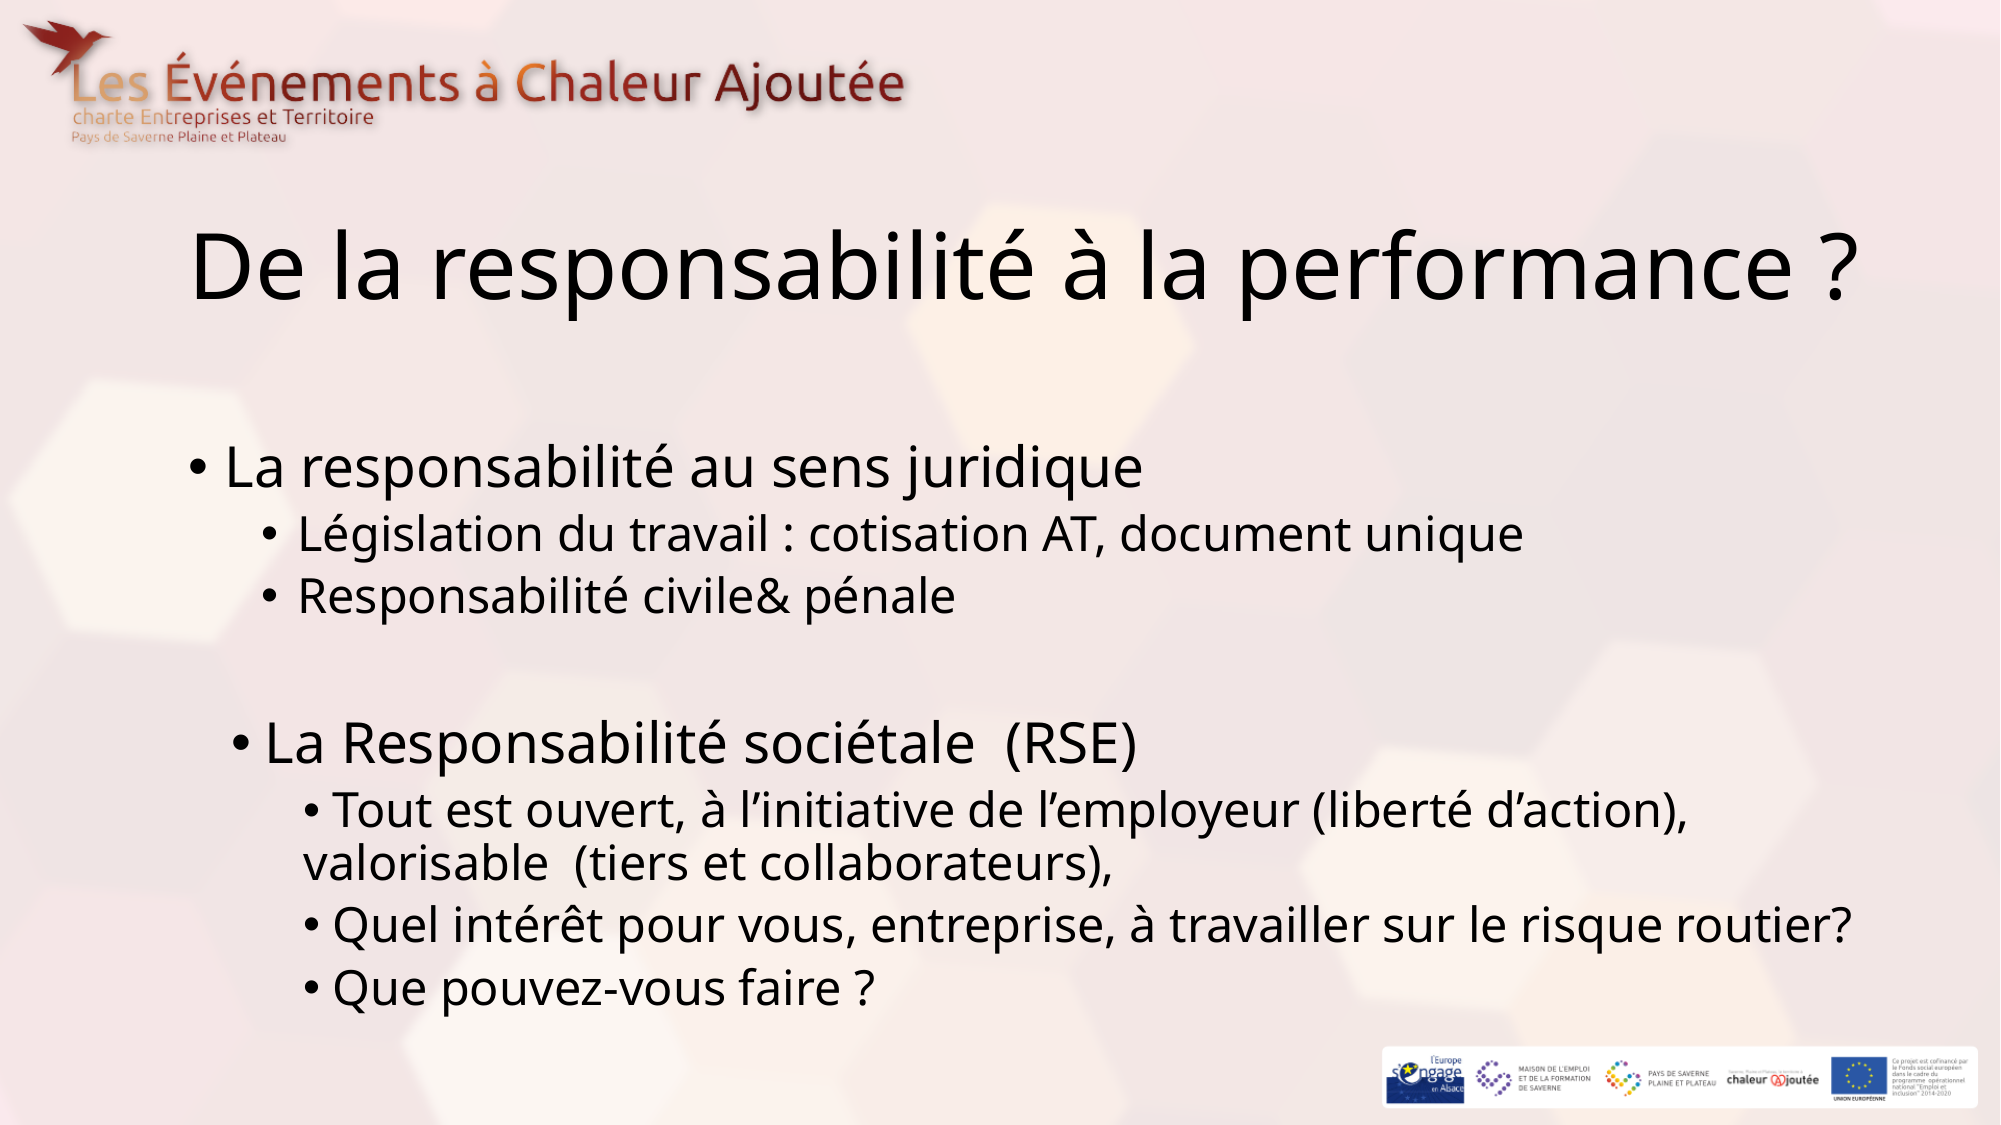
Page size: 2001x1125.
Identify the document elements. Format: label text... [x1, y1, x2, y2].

title De la responsabilité à la performance ? [173, 209, 1899, 331]
picture [0, 0, 2001, 1125]
list La responsabilité au sens juridique Législation du travail : cotisation AT, document unique Responsabilité civile& pénale La Responsabilité sociétale (RSE) Tout est ouvert, à l’initiative de l’employeur (liberté d’action), valorisable (tiers et collaborateurs), Quel intérêt pour vous, entreprise, à travailler sur le risque routier? Que pouvez-vous faire ? [173, 352, 1899, 1067]
